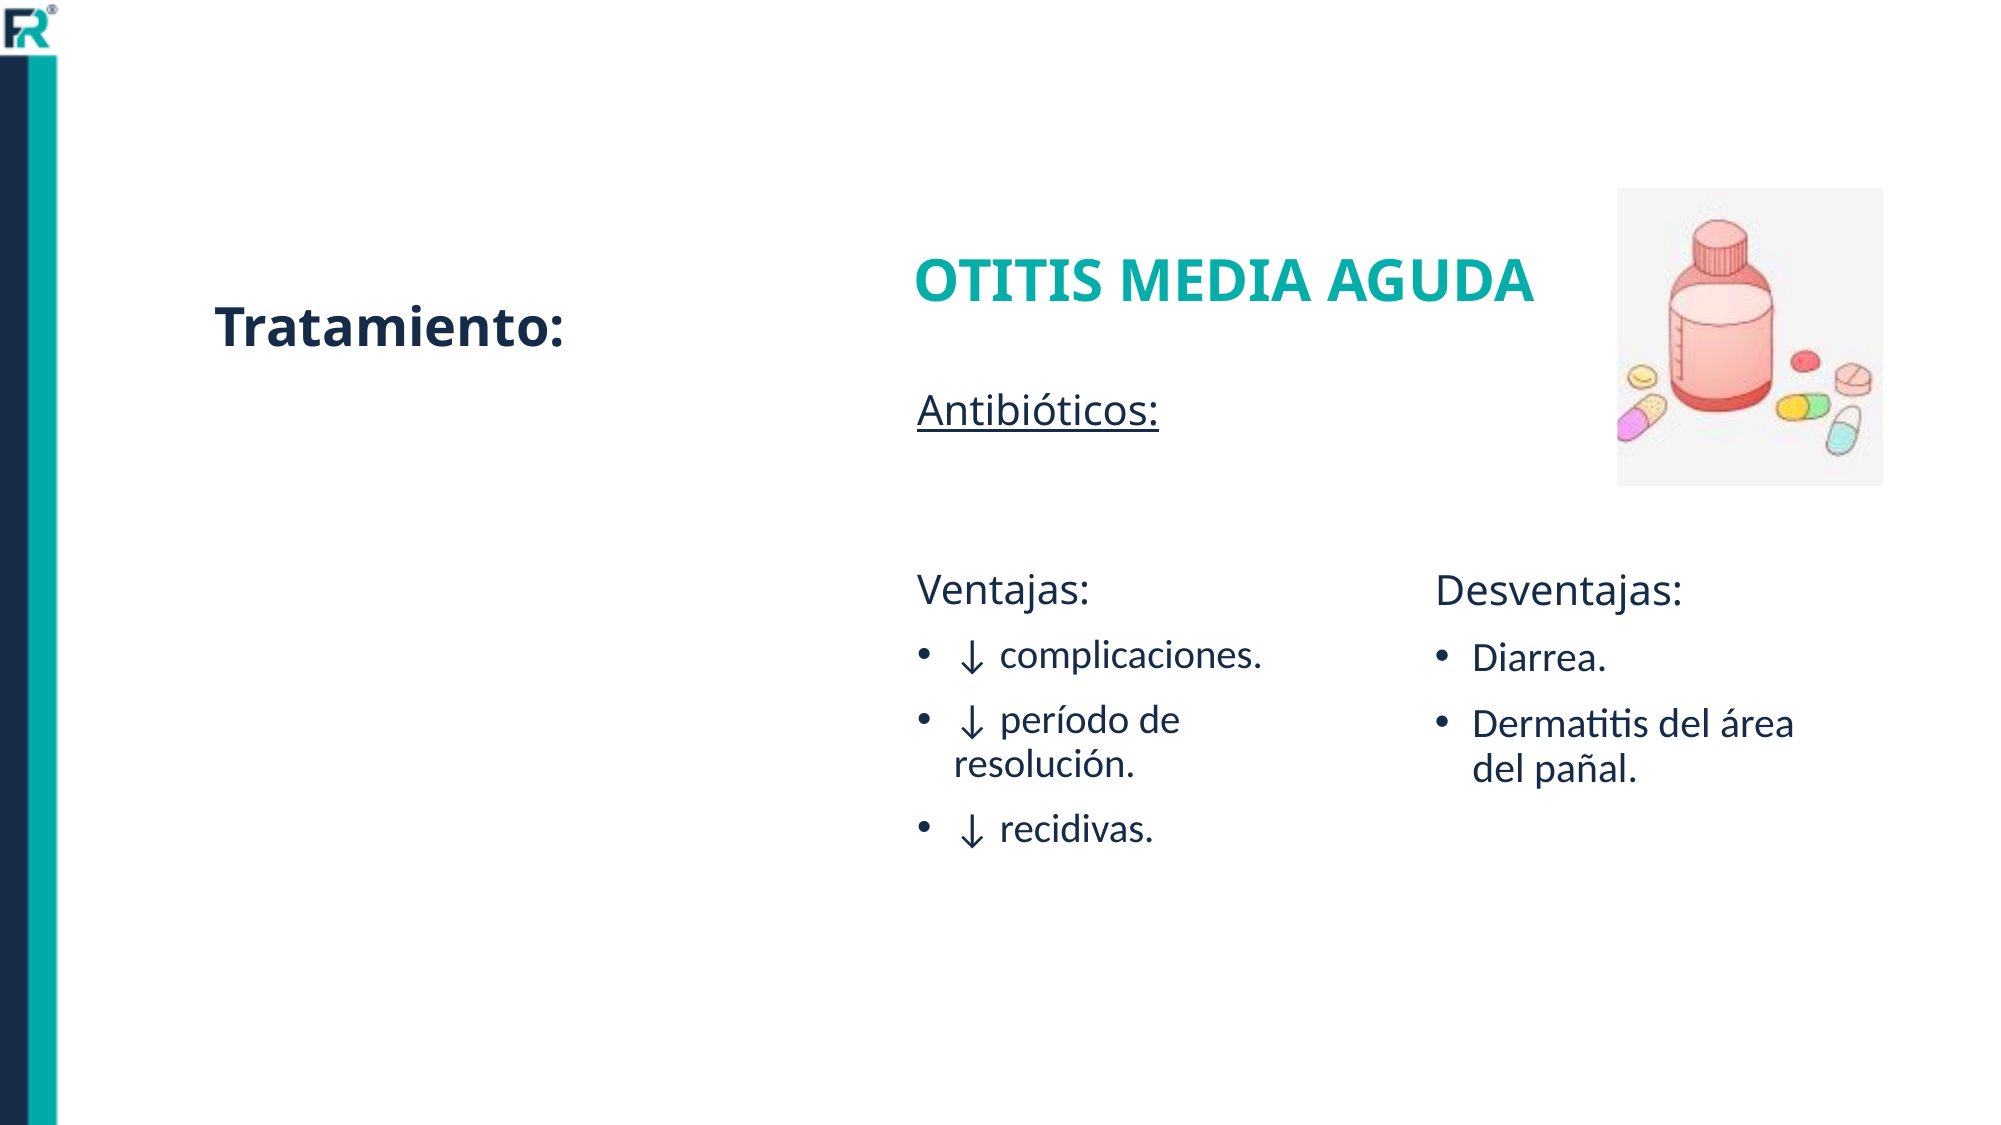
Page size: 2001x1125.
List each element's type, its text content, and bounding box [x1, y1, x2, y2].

text_box Desventajas: Diarrea. Dermatitis del área del pañal. [1419, 561, 1863, 860]
picture [0, 0, 2001, 1125]
text_box Tratamiento: [173, 292, 607, 374]
list Antibióticos: [902, 381, 1213, 463]
title OTITIS MEDIA AGUDA [652, 212, 1617, 354]
text_box Ventajas: ↓ complicaciones. ↓ período de resolución. ↓ recidivas. [902, 561, 1345, 860]
